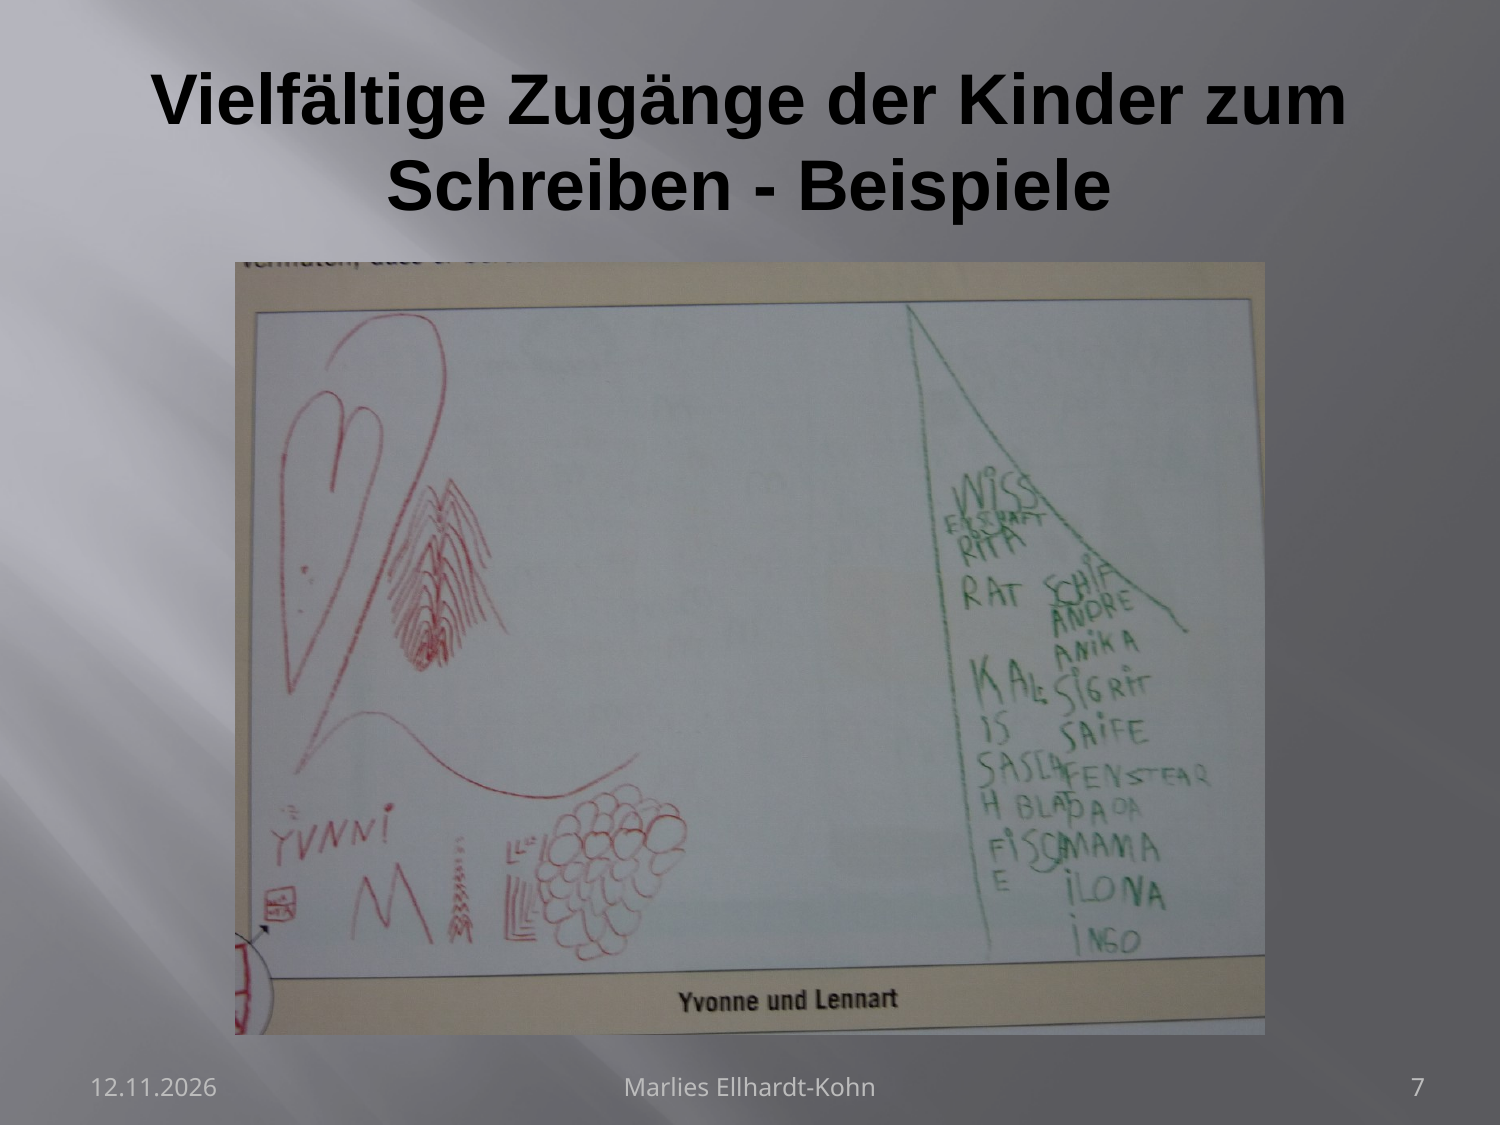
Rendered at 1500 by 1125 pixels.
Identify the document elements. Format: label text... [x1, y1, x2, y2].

title Vielfältige Zugänge der Kinder zum Schreiben - Beispiele [75, 45, 1425, 233]
slide_number 7 [1299, 1052, 1425, 1113]
footer Marlies Ellhardt-Kohn [512, 1078, 988, 1113]
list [234, 262, 1266, 1036]
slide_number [75, 1052, 425, 1113]
